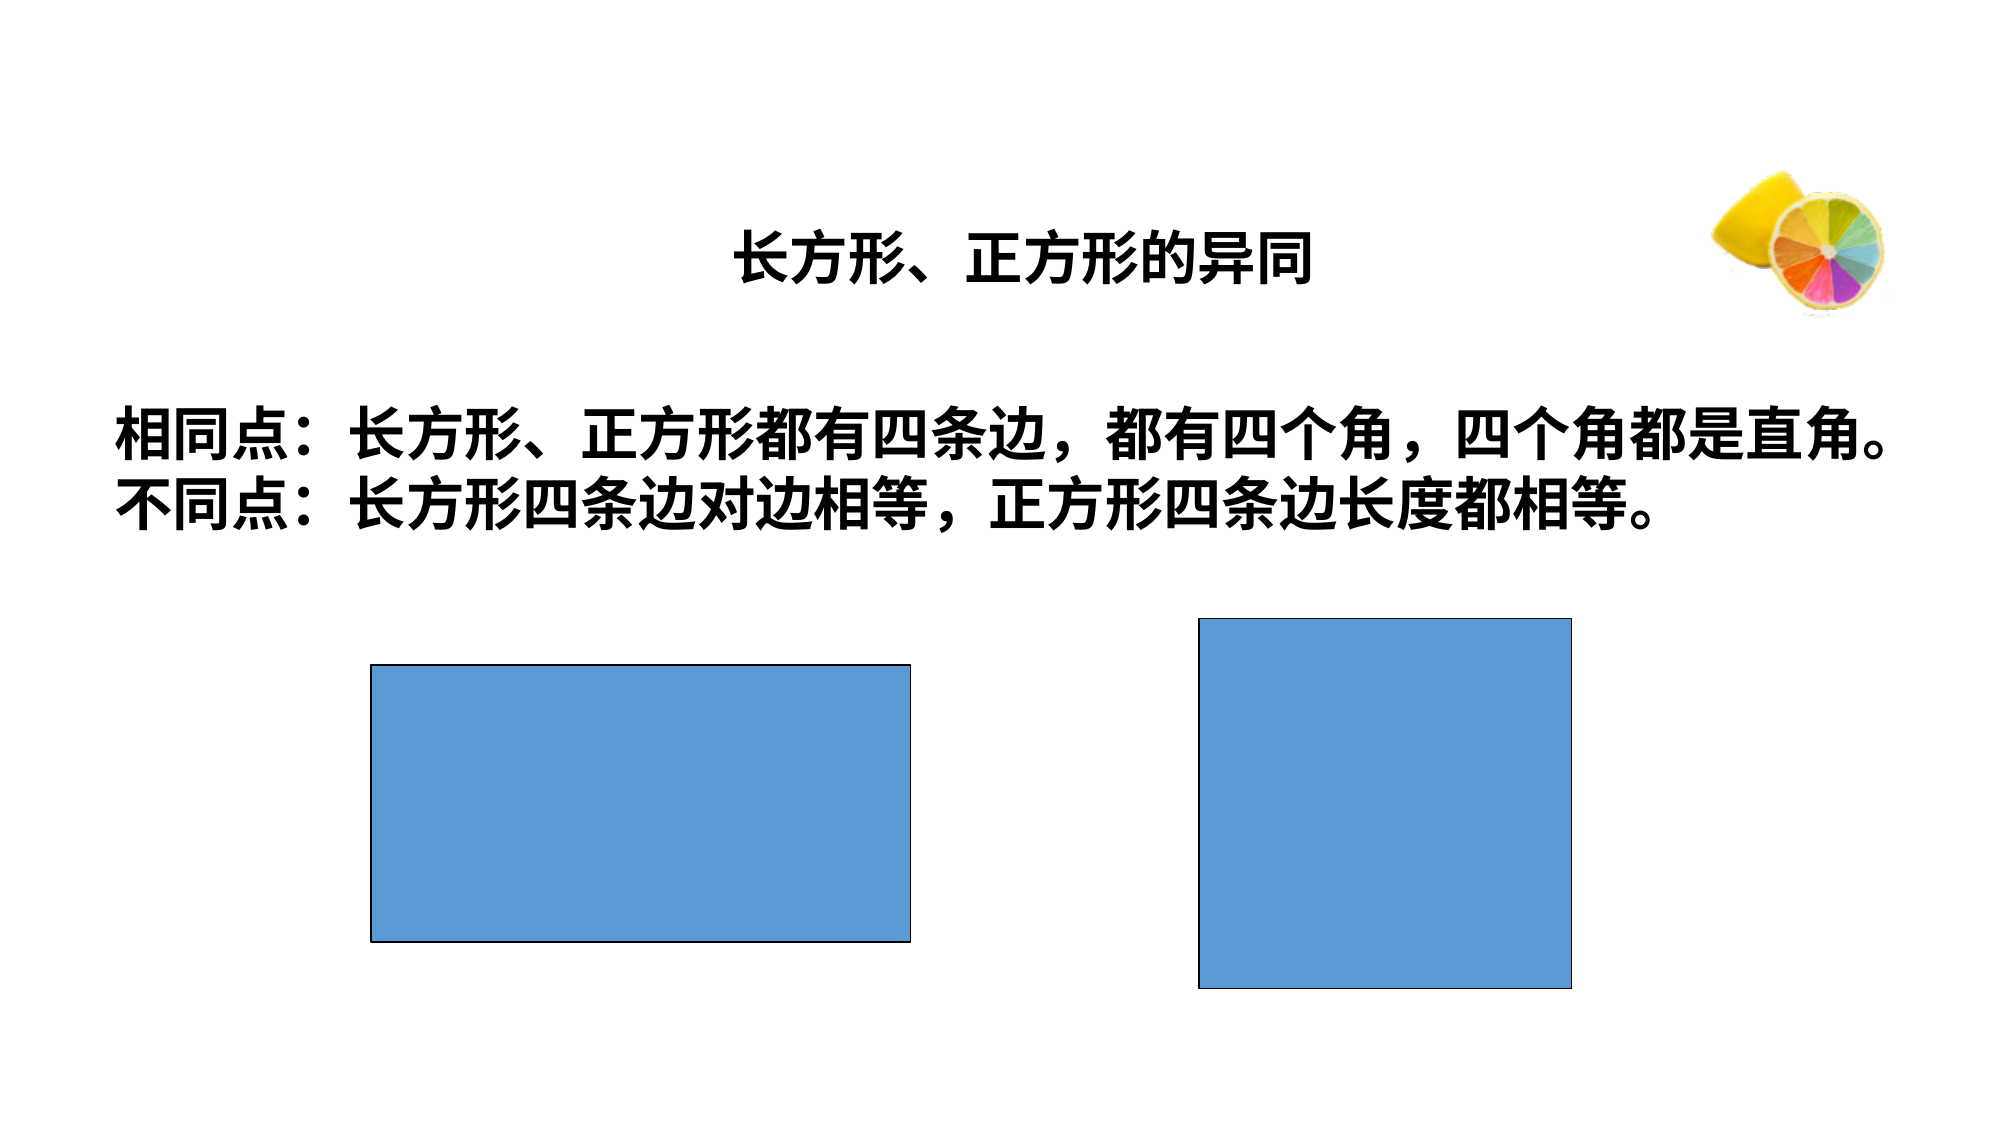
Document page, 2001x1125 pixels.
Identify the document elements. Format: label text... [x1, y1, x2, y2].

text_box 长方形、正方形的异同 [717, 214, 1391, 299]
picture [1663, 155, 1955, 340]
text_box 相同点：长方形、正方形都有四条边，都有四个角，四个角都是直角。 不同点：长方形四条边对边相等，正方形四条边长度都相等。 [99, 389, 1955, 544]
text_box [1198, 618, 1572, 989]
text_box [370, 664, 911, 943]
